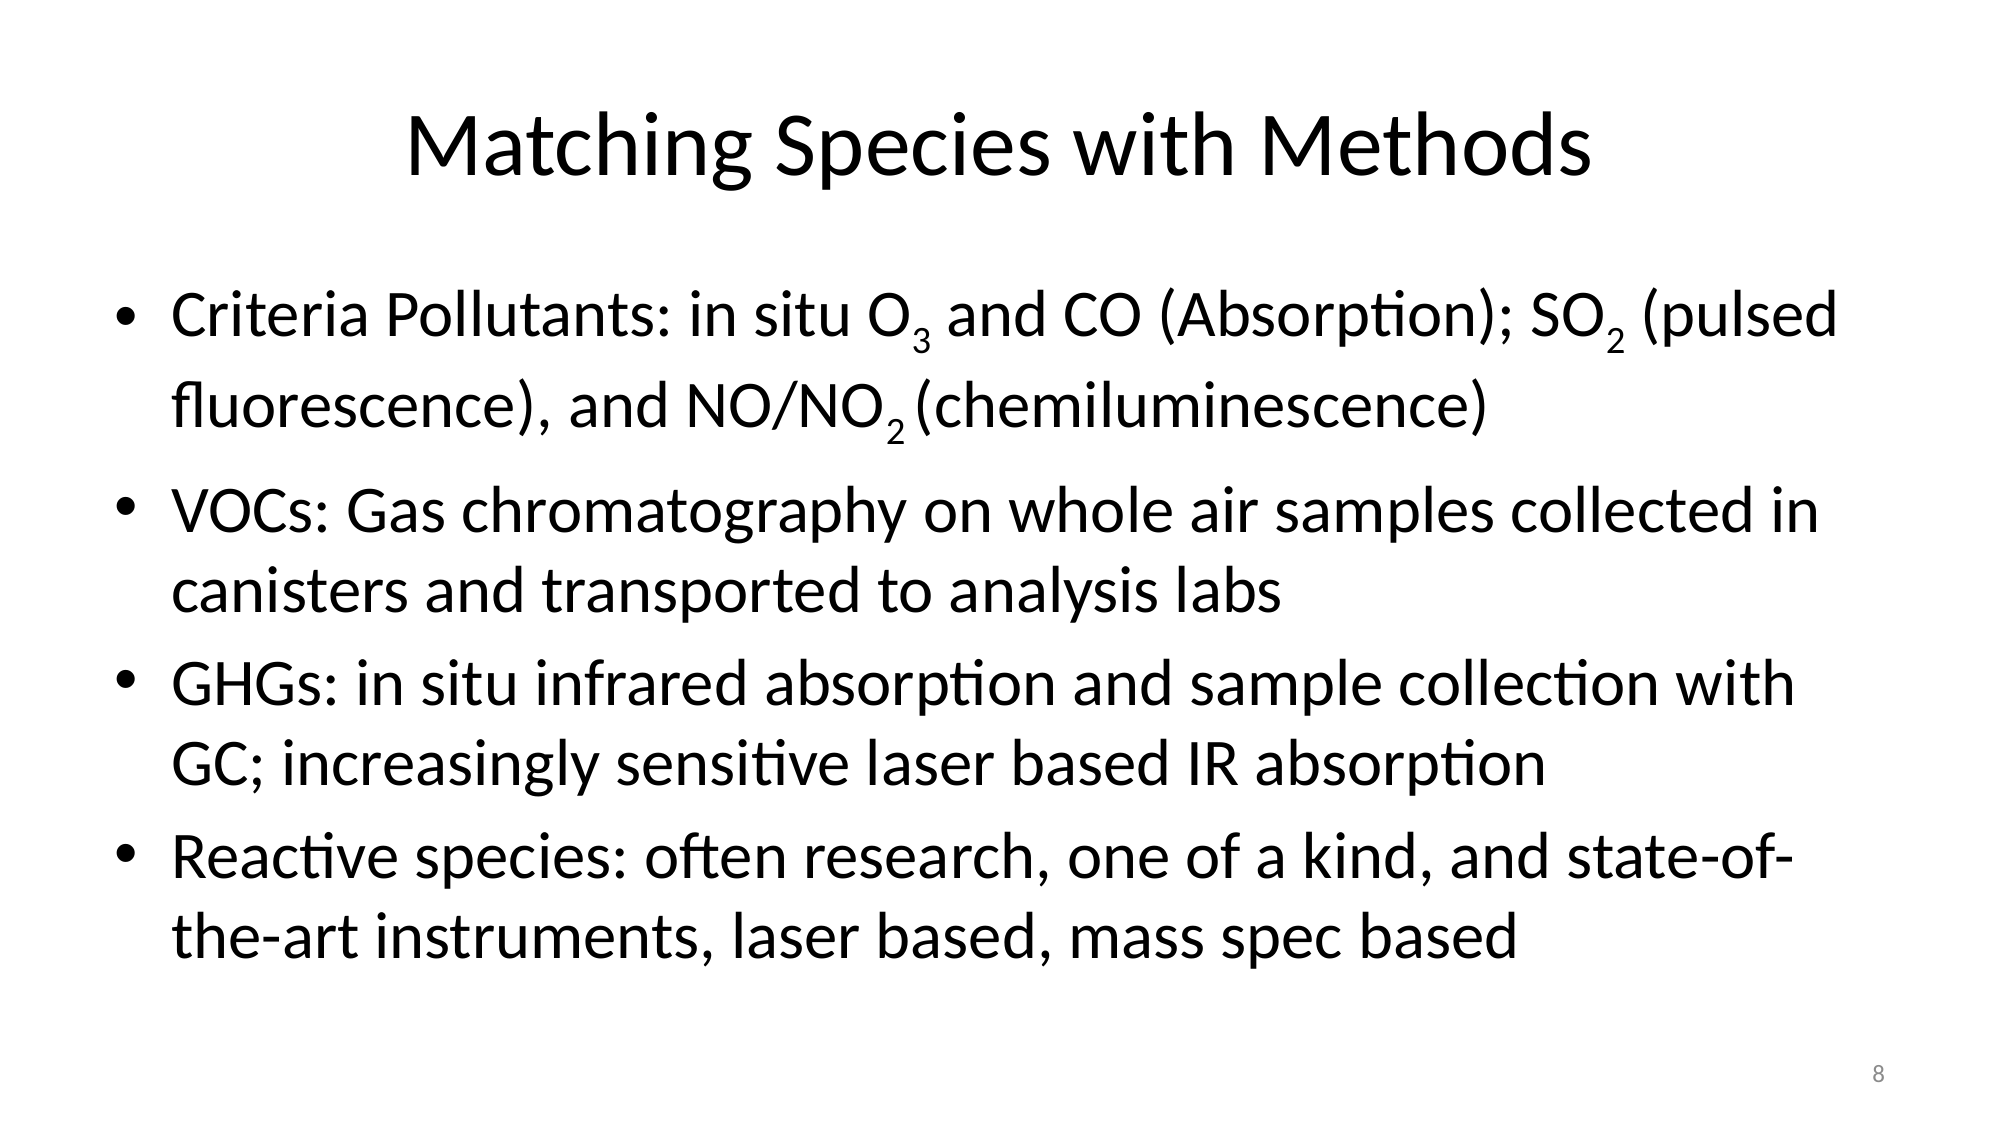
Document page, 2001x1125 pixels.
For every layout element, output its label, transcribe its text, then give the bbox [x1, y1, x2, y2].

slide_number 8 [1433, 1042, 1900, 1103]
title Matching Species with Methods [99, 45, 1900, 233]
list Criteria Pollutants: in situ O3 and CO (Absorption); SO2 (pulsed fluorescence), and NO/NO2 (chemiluminescence) VOCs: Gas chromatography on whole air samples collected in canisters and transported to analysis labs GHGs: in situ infrared absorption and sample collection with GC; increasingly sensitive laser based IR absorption Reactive species: often research, one of a kind, and state-of-the-art instruments, laser based, mass spec based [99, 262, 1900, 1005]
